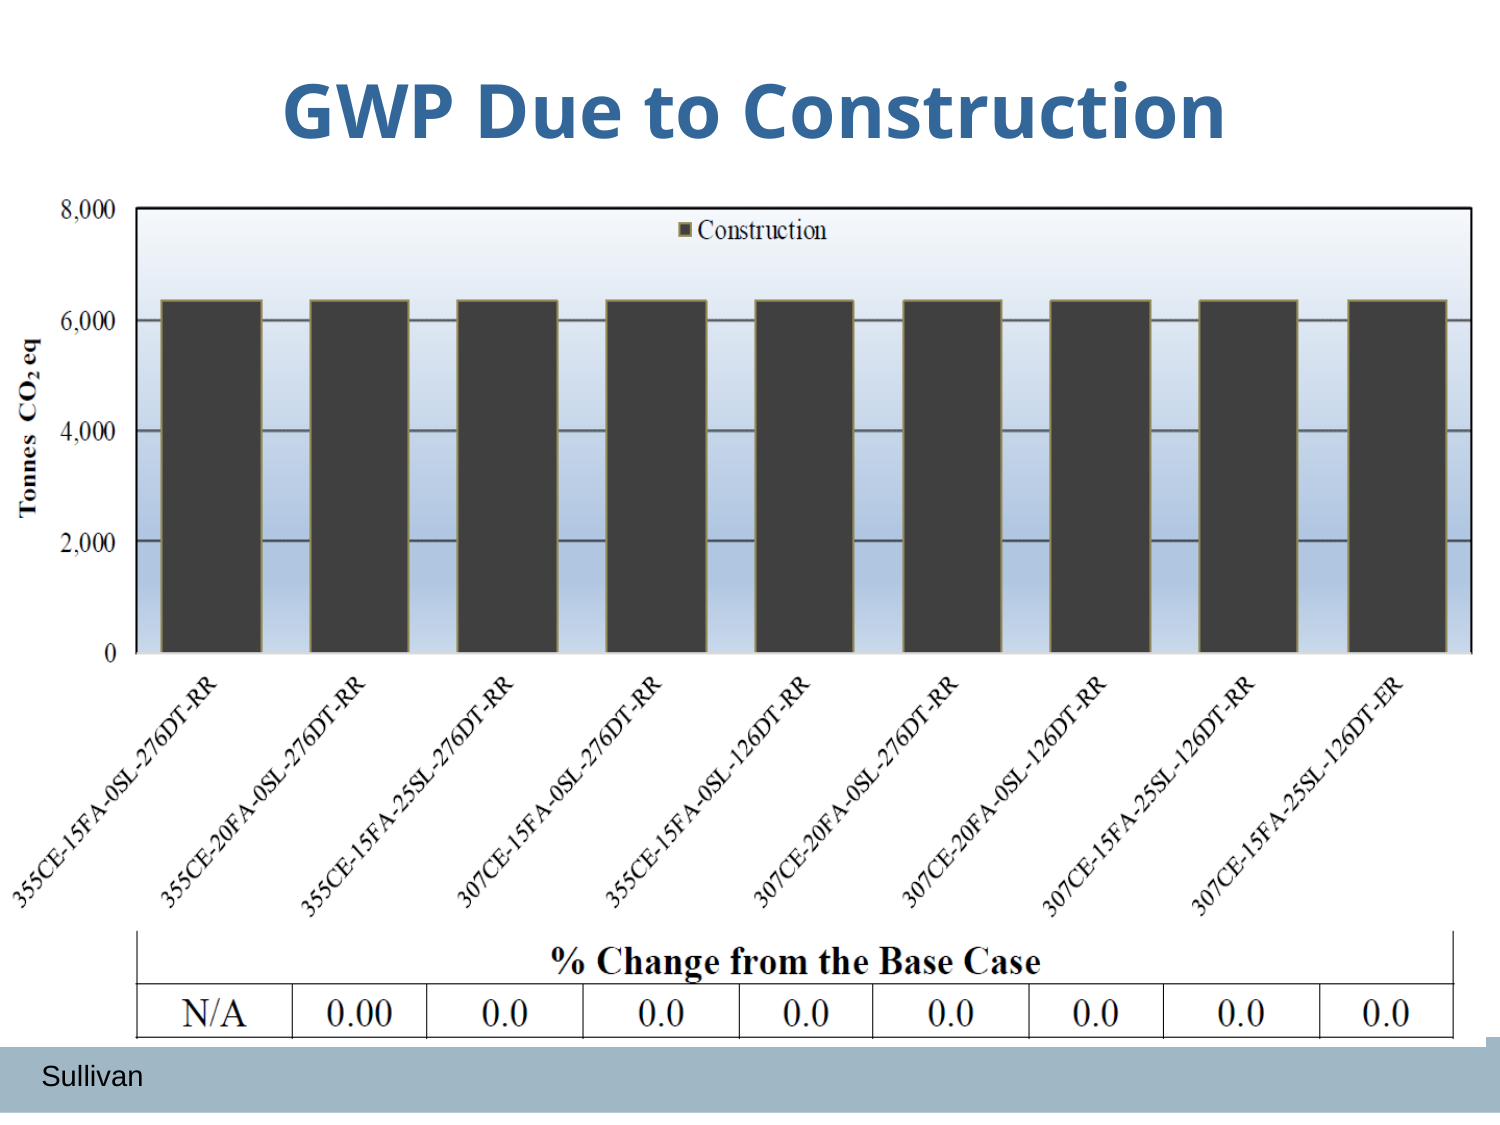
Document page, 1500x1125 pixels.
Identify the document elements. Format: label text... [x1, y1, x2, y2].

text_box Sullivan [26, 1055, 159, 1100]
picture [0, 195, 1500, 1113]
title GWP Due to Construction [10, 45, 1500, 173]
